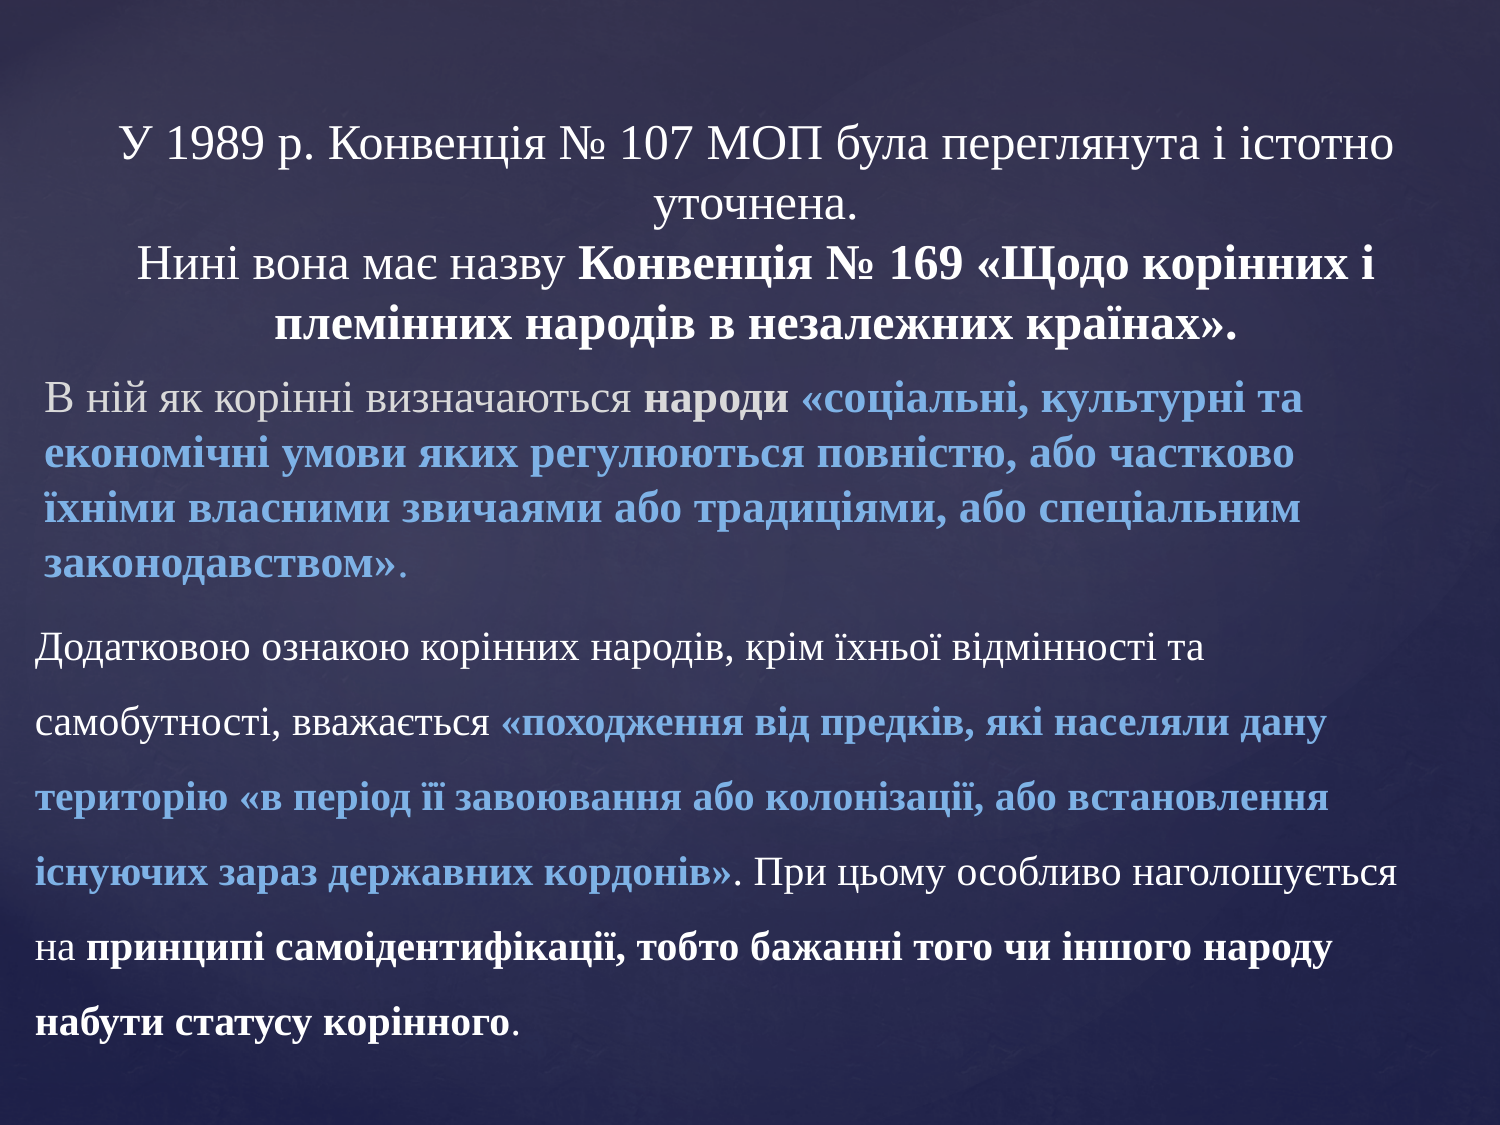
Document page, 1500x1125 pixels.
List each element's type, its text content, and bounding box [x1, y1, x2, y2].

text_box В ній як корінні визначаються народи «соціальні, культурні та економічні умови яких регулюються повністю, або частково їхніми власними звичаями або традиціями, або спеціальним законодавством». [29, 359, 1447, 594]
text_box У 1989 р. Конвенція № 107 МОП була переглянута і істотно уточнена. Нині вона має назву Конвенція № 169 «Щодо корінних і племінних народів в незалежних країнах». [64, 101, 1447, 357]
text_box Додатковою ознакою корінних народів, крім їхньої відмінності та самобутності, вважається «походження від предків, які населяли дану територію «в період її завоювання або колонізації, або встановлення існуючих зараз державних кордонів». При цьому особливо наголошується на принципі самоідентифікації, тобто бажанні того чи іншого народу набути статусу корінного. [20, 586, 1438, 1051]
